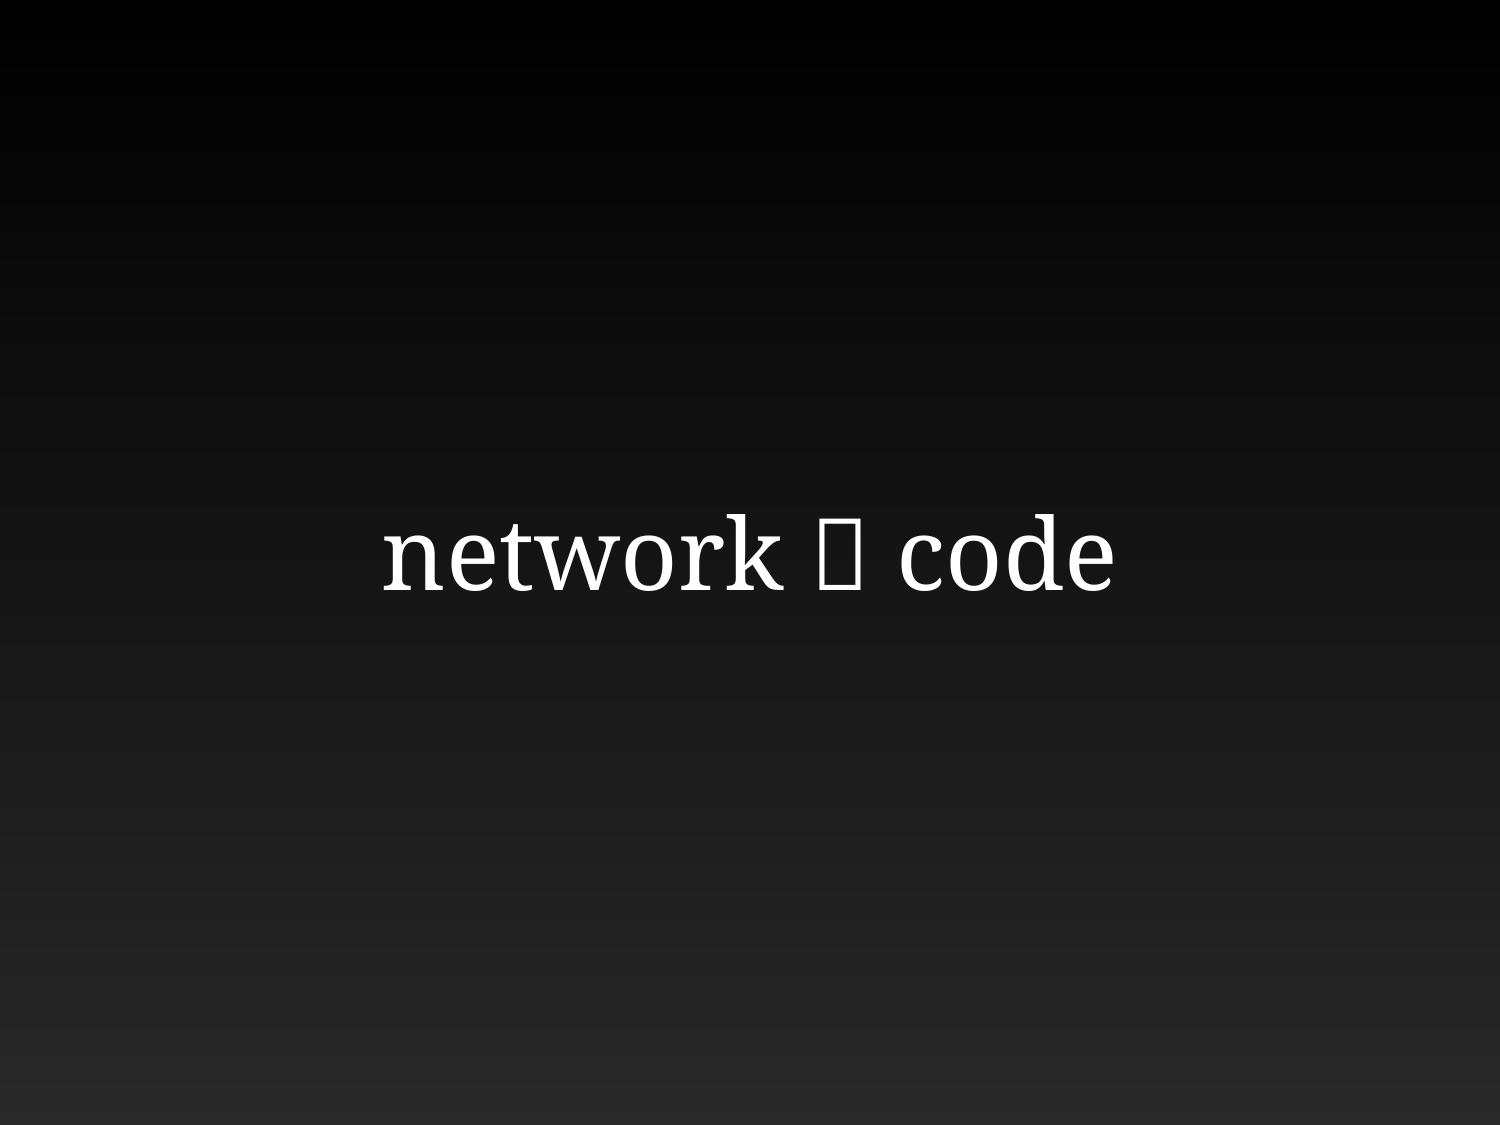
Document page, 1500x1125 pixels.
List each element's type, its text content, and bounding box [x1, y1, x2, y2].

list network  code [24, 99, 1475, 1000]
